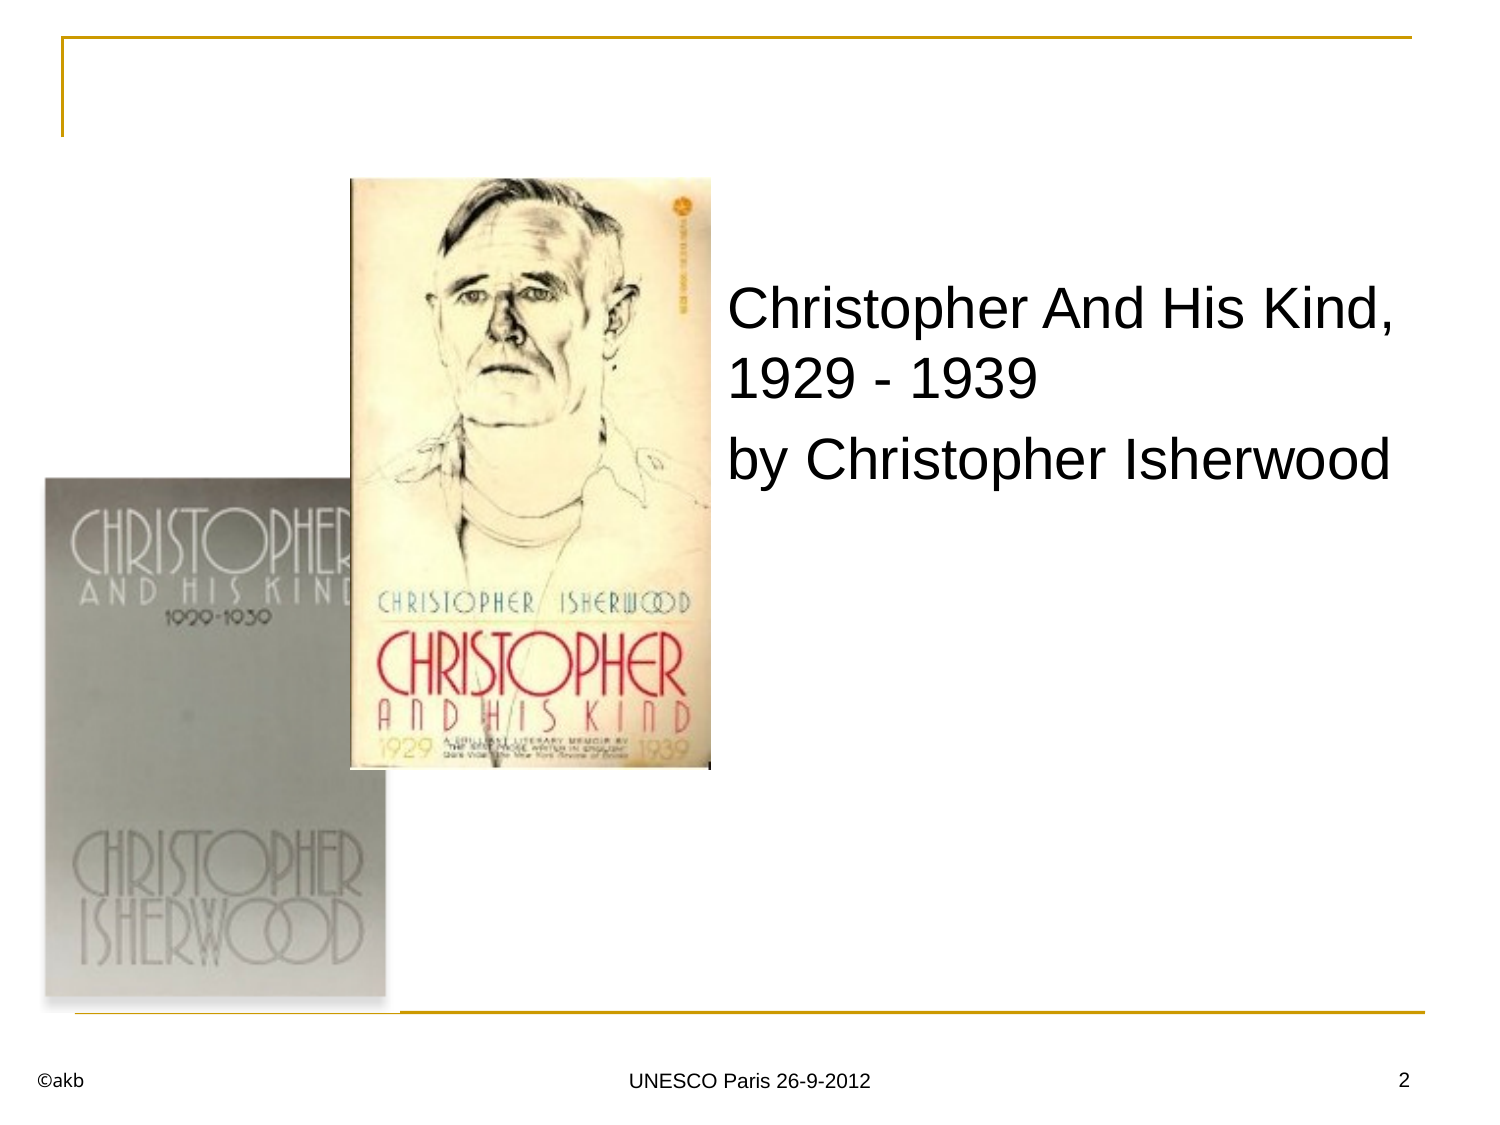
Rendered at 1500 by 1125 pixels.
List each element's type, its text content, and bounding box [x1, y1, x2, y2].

slide_number 2 [1074, 1024, 1425, 1100]
picture [39, 474, 401, 1013]
list Christopher And His Kind, 1929 - 1939 by Christopher Isherwood [712, 262, 1500, 1006]
footer UNESCO Paris 26-9-2012 [512, 1025, 988, 1100]
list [349, 177, 711, 770]
slide_number ©akb [22, 1024, 373, 1100]
